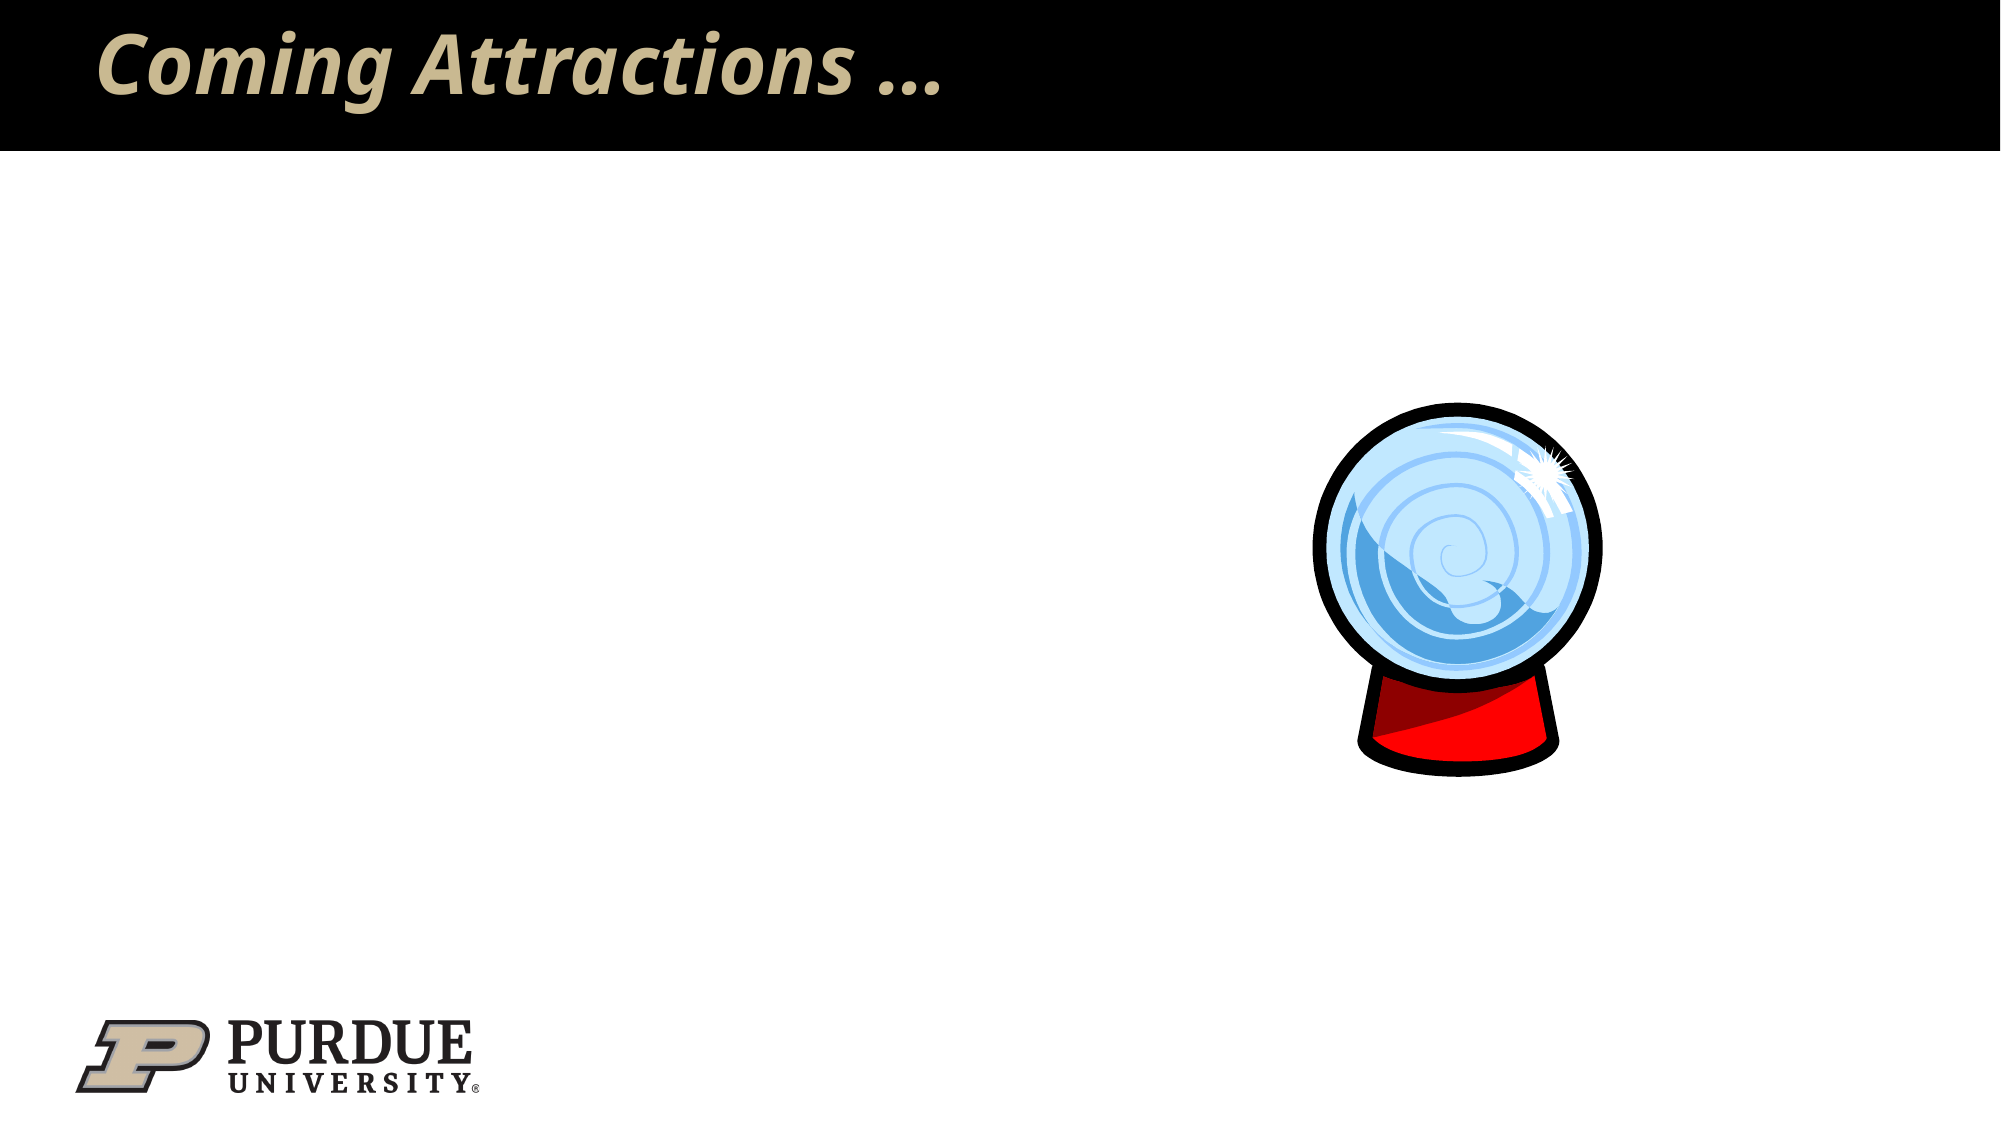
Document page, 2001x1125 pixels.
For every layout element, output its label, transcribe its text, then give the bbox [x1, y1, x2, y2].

title Coming Attractions … [92, 19, 1908, 131]
picture [1312, 399, 1603, 777]
